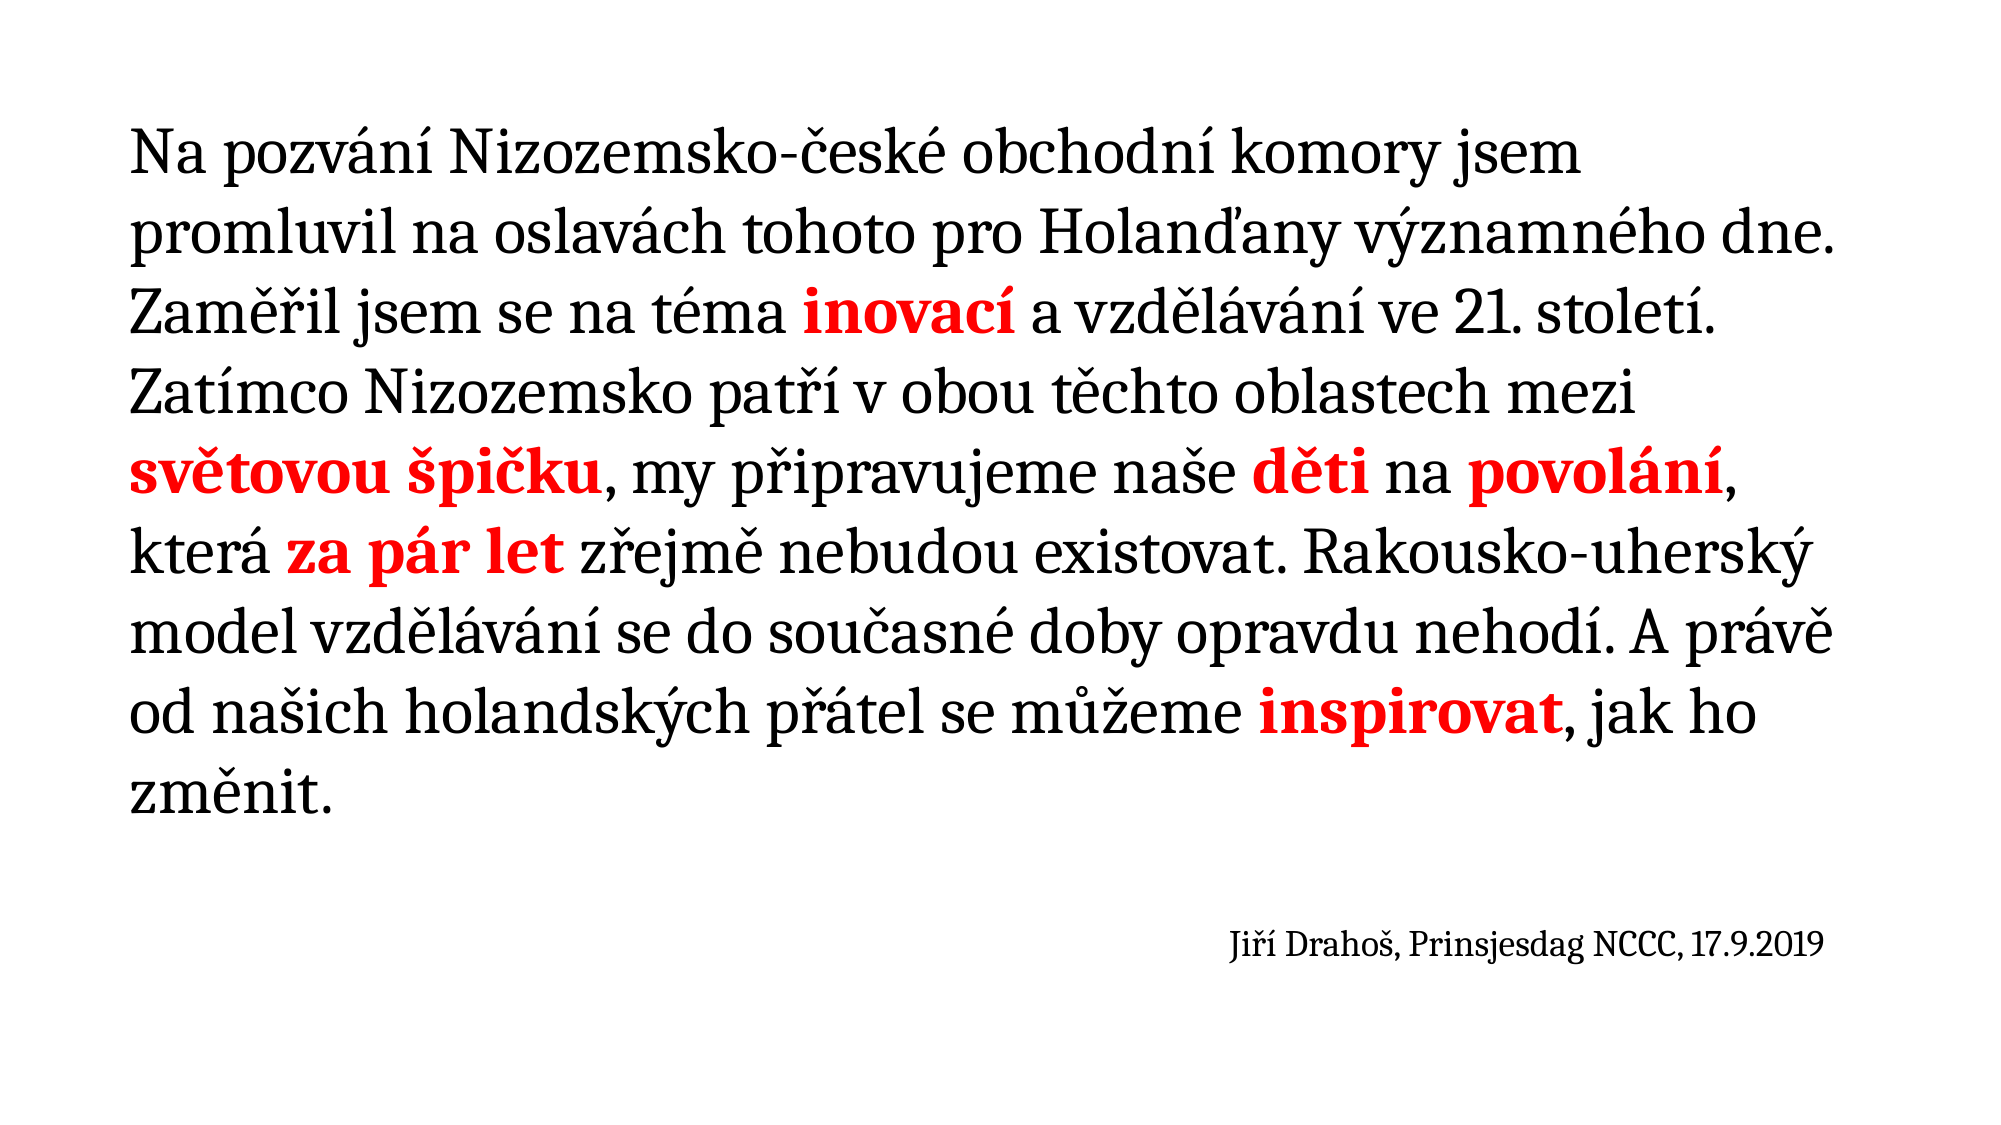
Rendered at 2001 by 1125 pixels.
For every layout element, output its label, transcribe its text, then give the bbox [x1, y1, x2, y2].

text_box Na pozvání Nizozemsko-české obchodní komory jsem promluvil na oslavách tohoto pro Holanďany významného dne. Zaměřil jsem se na téma inovací a vzdělávání ve 21. století. Zatímco Nizozemsko patří v obou těchto oblastech mezi světovou špičku, my připravujeme naše děti na povolání, která za pár let zřejmě nebudou existovat. Rakousko-uherský model vzdělávání se do současné doby opravdu nehodí. A právě od našich holandských přátel se můžeme inspirovat, jak ho změnit. [115, 99, 1881, 834]
text_box Jiří Drahoš, Prinsjesdag NCCC, 17.9.2019 [653, 911, 1841, 972]
